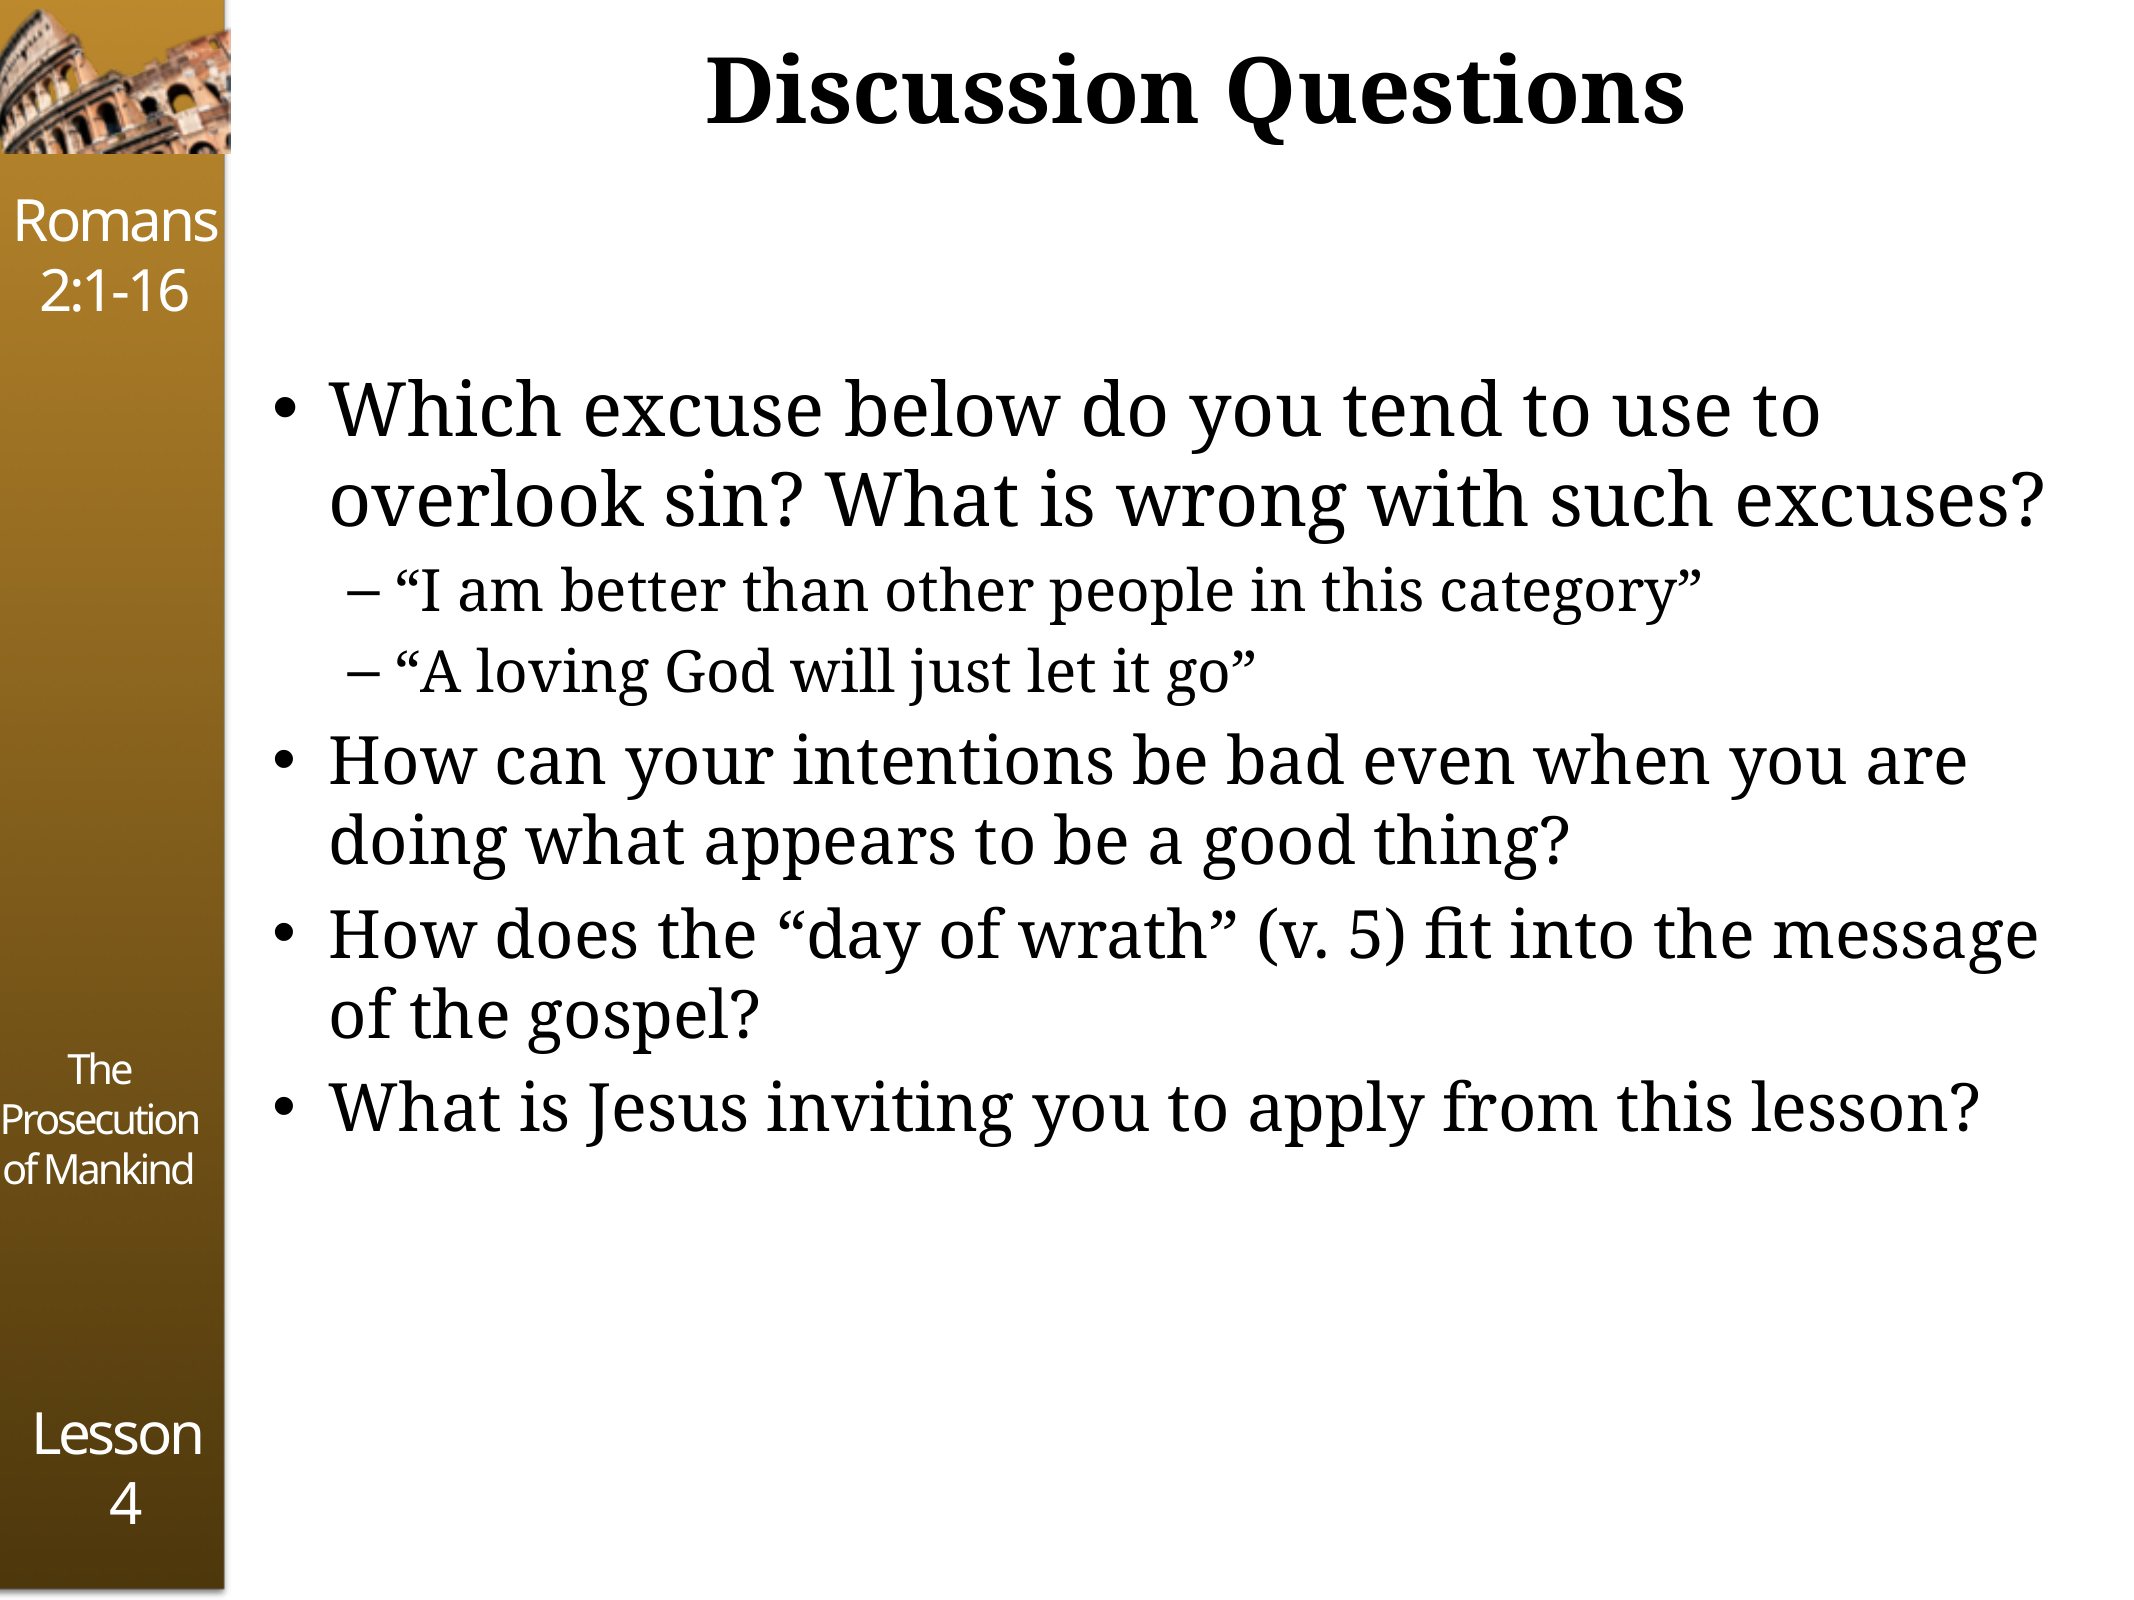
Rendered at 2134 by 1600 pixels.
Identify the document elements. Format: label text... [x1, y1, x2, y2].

list Which excuse below do you tend to use to overlook sin? What is wrong with such excuses? “I am better than other people in this category” “A loving God will just let it go” How can your intentions be bad even when you are doing what appears to be a good thing? How does the “day of wrath” (v. 5) fit into the message of the gospel? What is Jesus inviting you to apply from this lesson? [257, 248, 2134, 1386]
picture [0, 0, 231, 1600]
title Discussion Questions [236, 0, 2134, 174]
